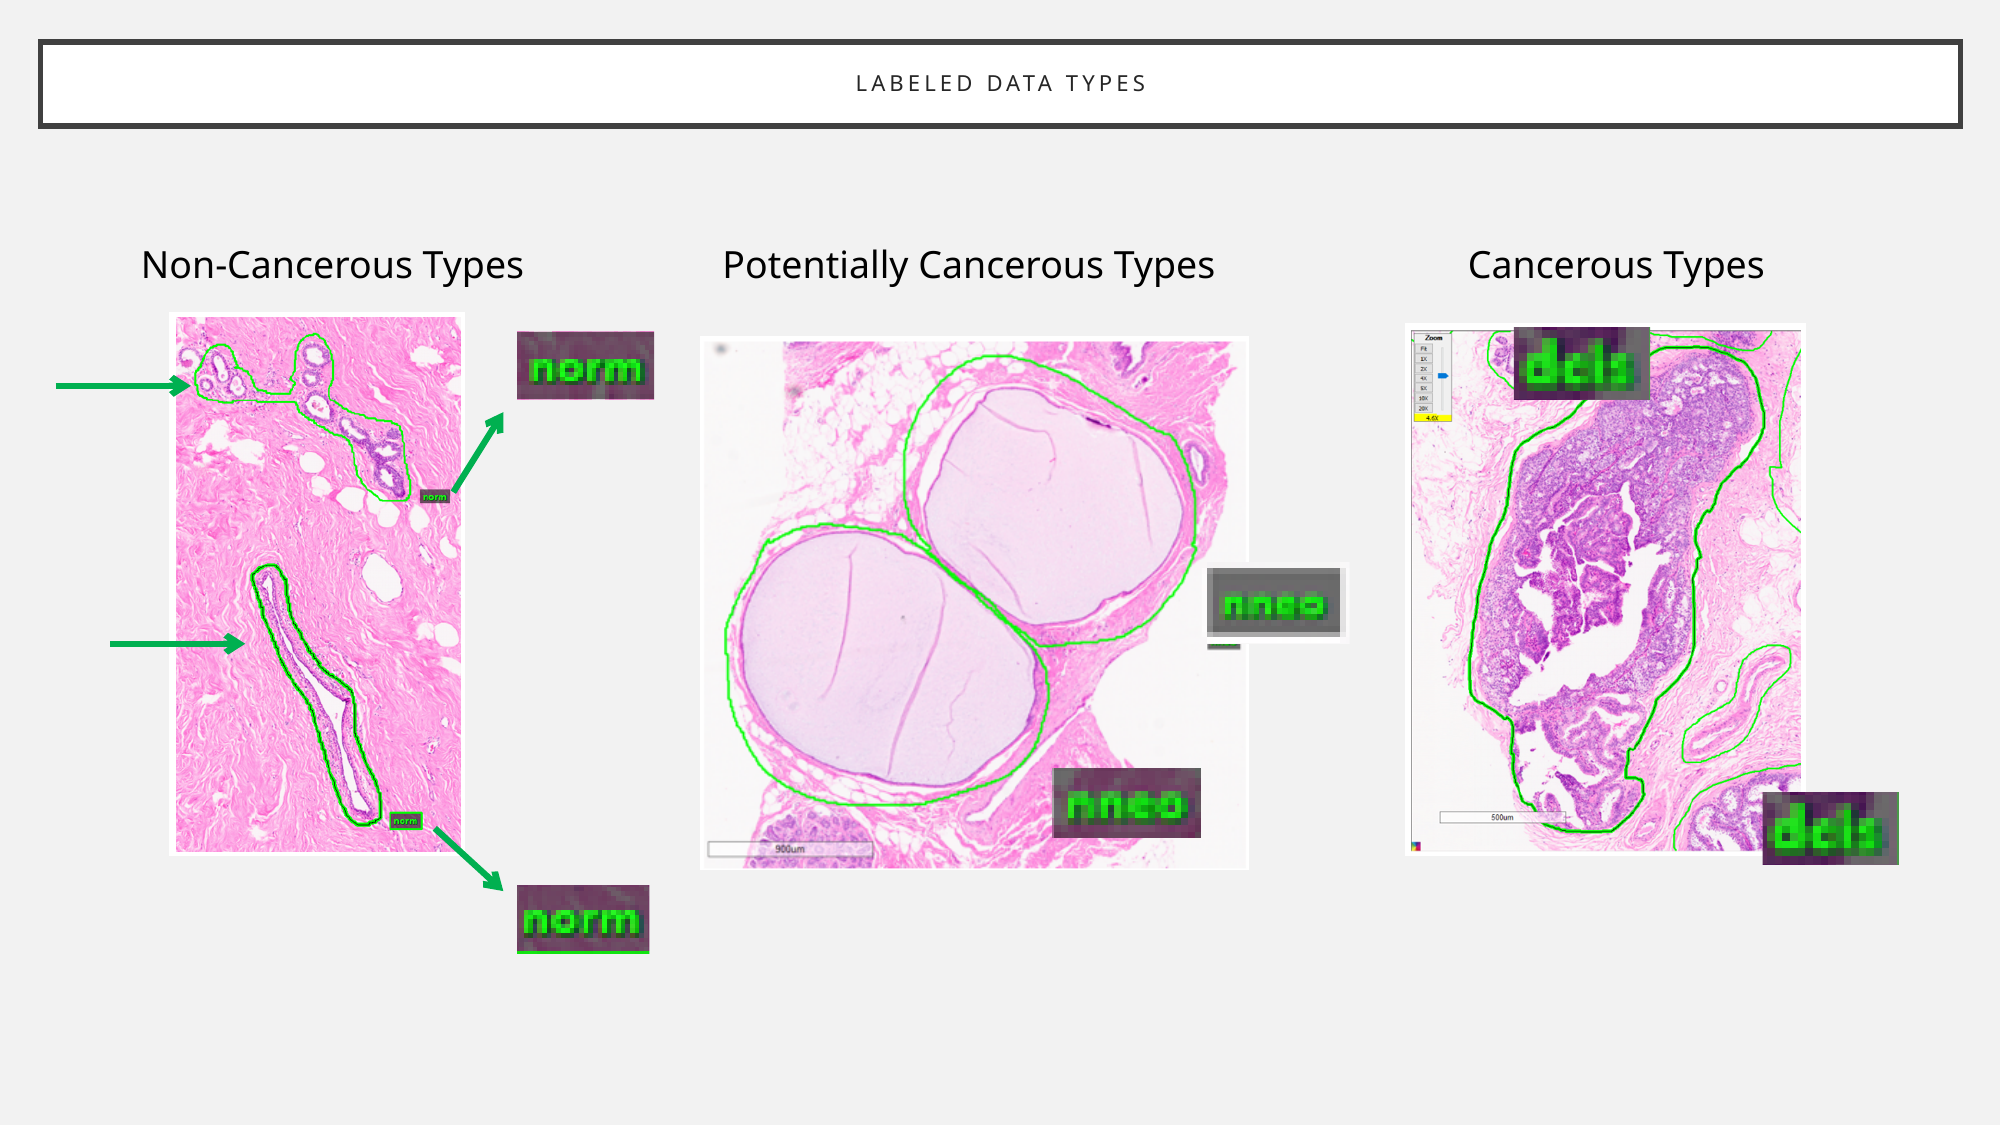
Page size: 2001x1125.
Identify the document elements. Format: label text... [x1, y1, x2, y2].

text_box Cancerous Types [1453, 233, 1780, 294]
picture [169, 312, 465, 856]
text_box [453, 412, 504, 493]
picture [700, 336, 1350, 870]
picture [516, 885, 650, 954]
picture [516, 331, 655, 400]
text_box Potentially Cancerous Types [707, 233, 1241, 294]
title Labeled Data Types [38, 39, 1963, 129]
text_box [434, 828, 504, 892]
text_box Non-Cancerous Types [126, 233, 540, 294]
picture [1405, 323, 1900, 865]
